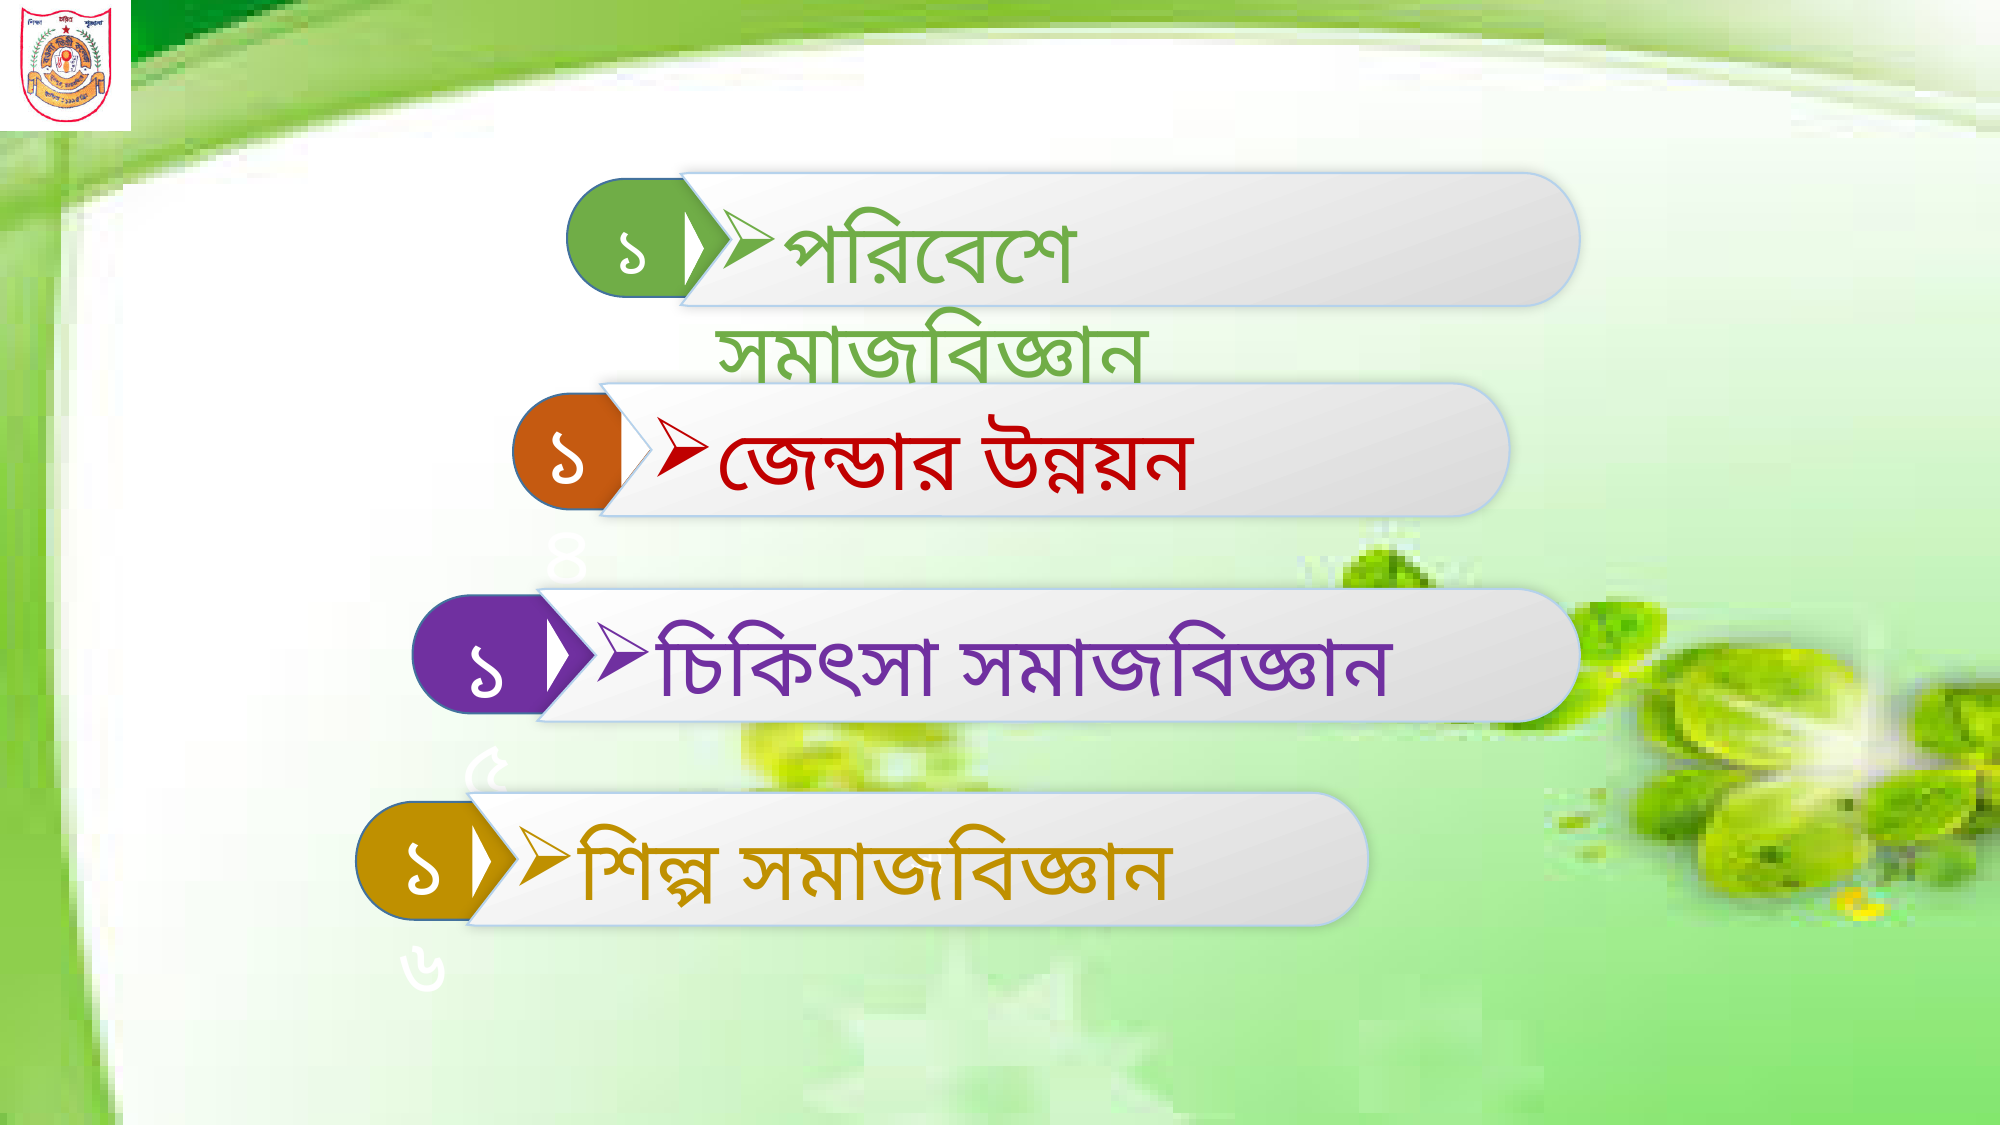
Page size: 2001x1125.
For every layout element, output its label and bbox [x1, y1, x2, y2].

text_box [412, 588, 1675, 724]
picture [0, 0, 2000, 1125]
text_box [506, 383, 1609, 517]
text_box [356, 792, 1421, 926]
text_box [567, 173, 1580, 309]
